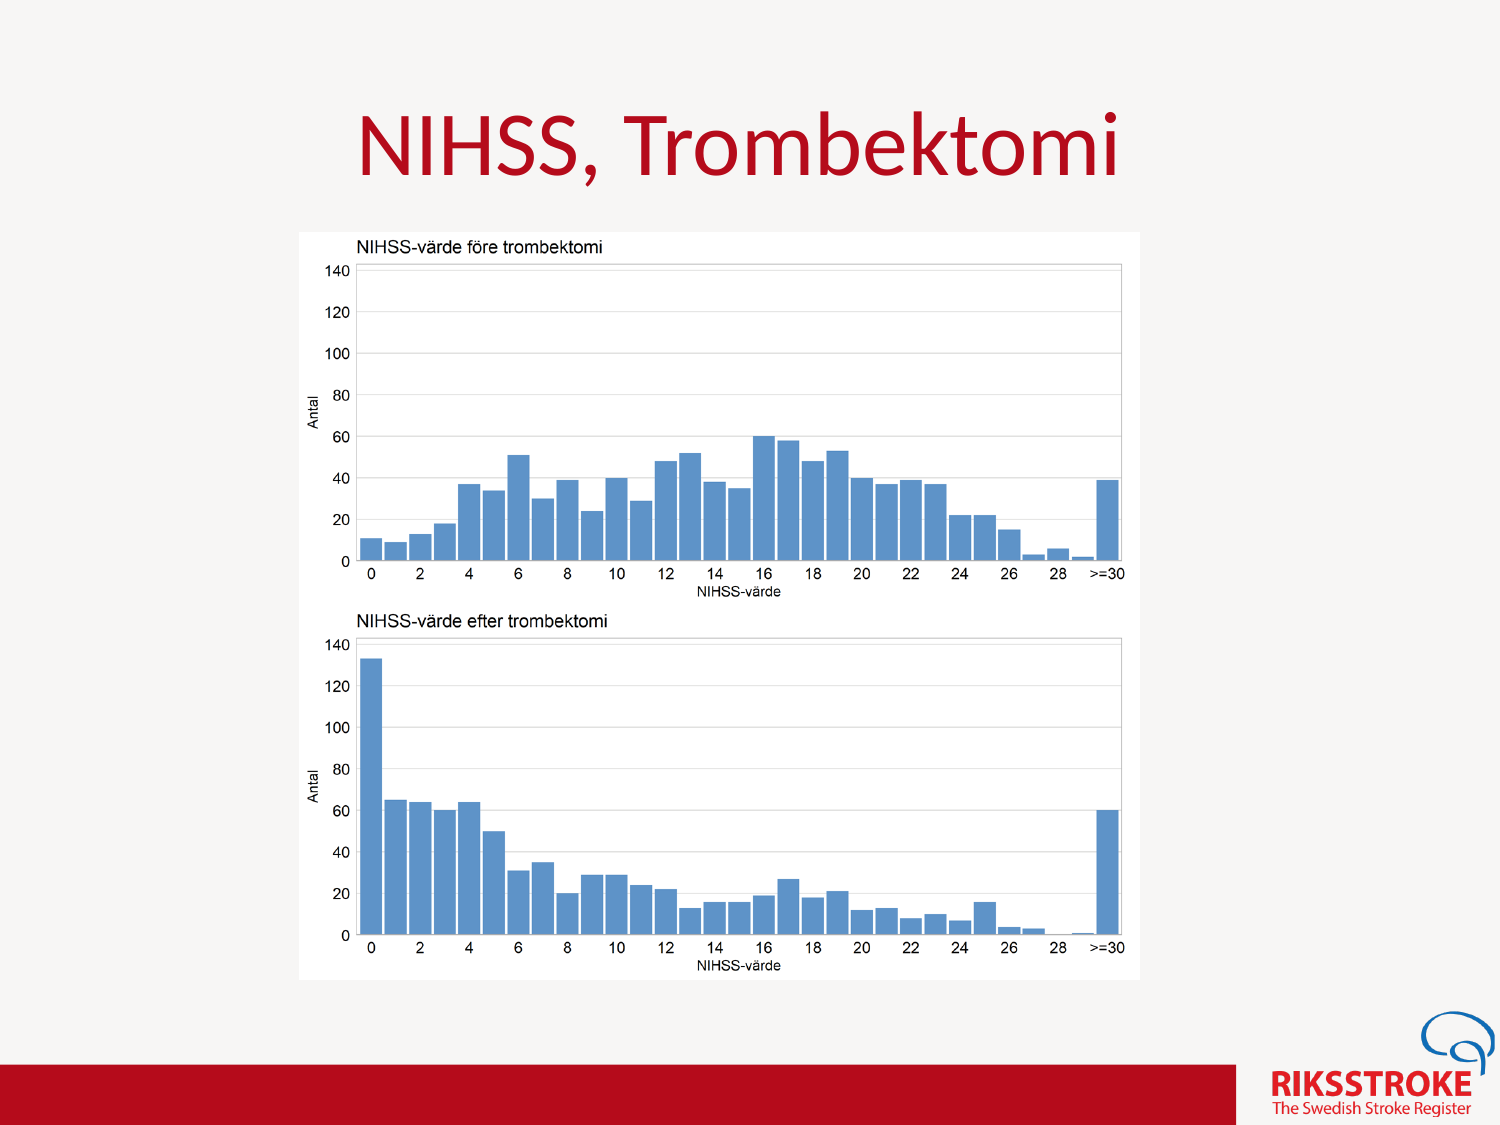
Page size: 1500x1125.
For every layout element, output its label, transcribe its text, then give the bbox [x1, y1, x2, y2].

title NIHSS, Trombektomi [75, 45, 1425, 233]
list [299, 232, 1140, 980]
